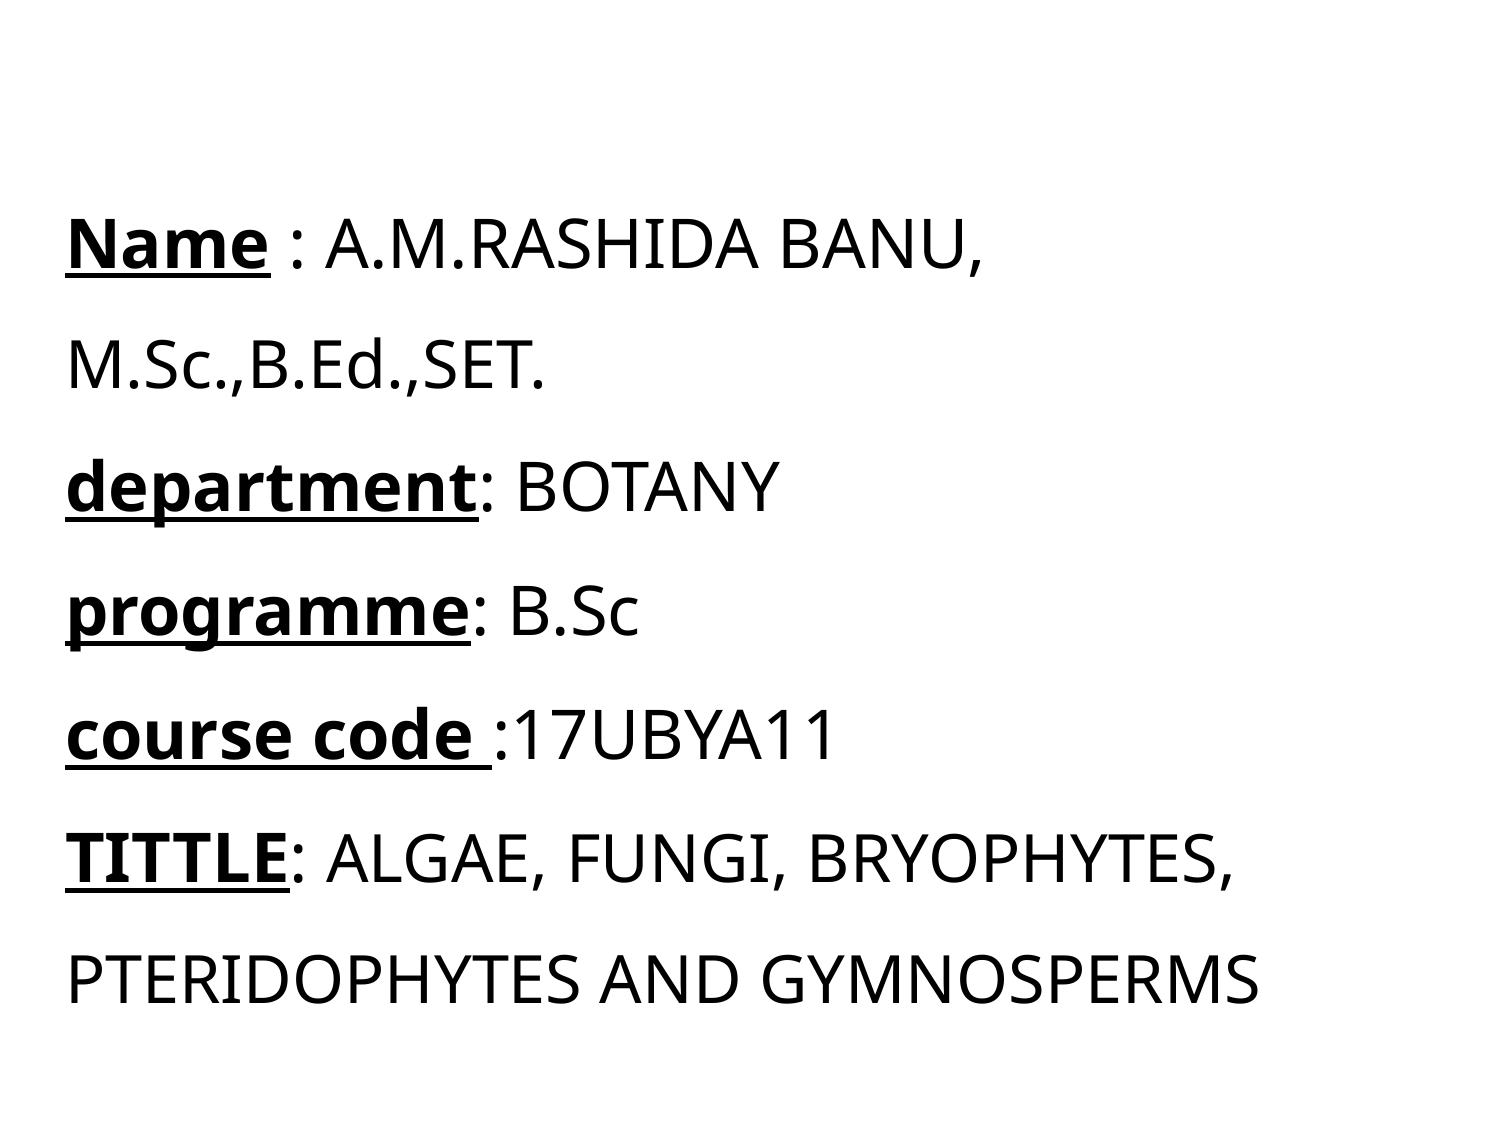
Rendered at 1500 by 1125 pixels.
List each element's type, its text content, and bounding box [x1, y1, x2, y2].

title Name : A.M.RASHIDA BANU, M.Sc.,B.Ed.,SET. department: BOTANY programme: B.Sc course code :17UBYA11 TITTLE: ALGAE, FUNGI, BRYOPHYTES, PTERIDOPHYTES AND GYMNOSPERMS [50, 99, 1463, 1075]
